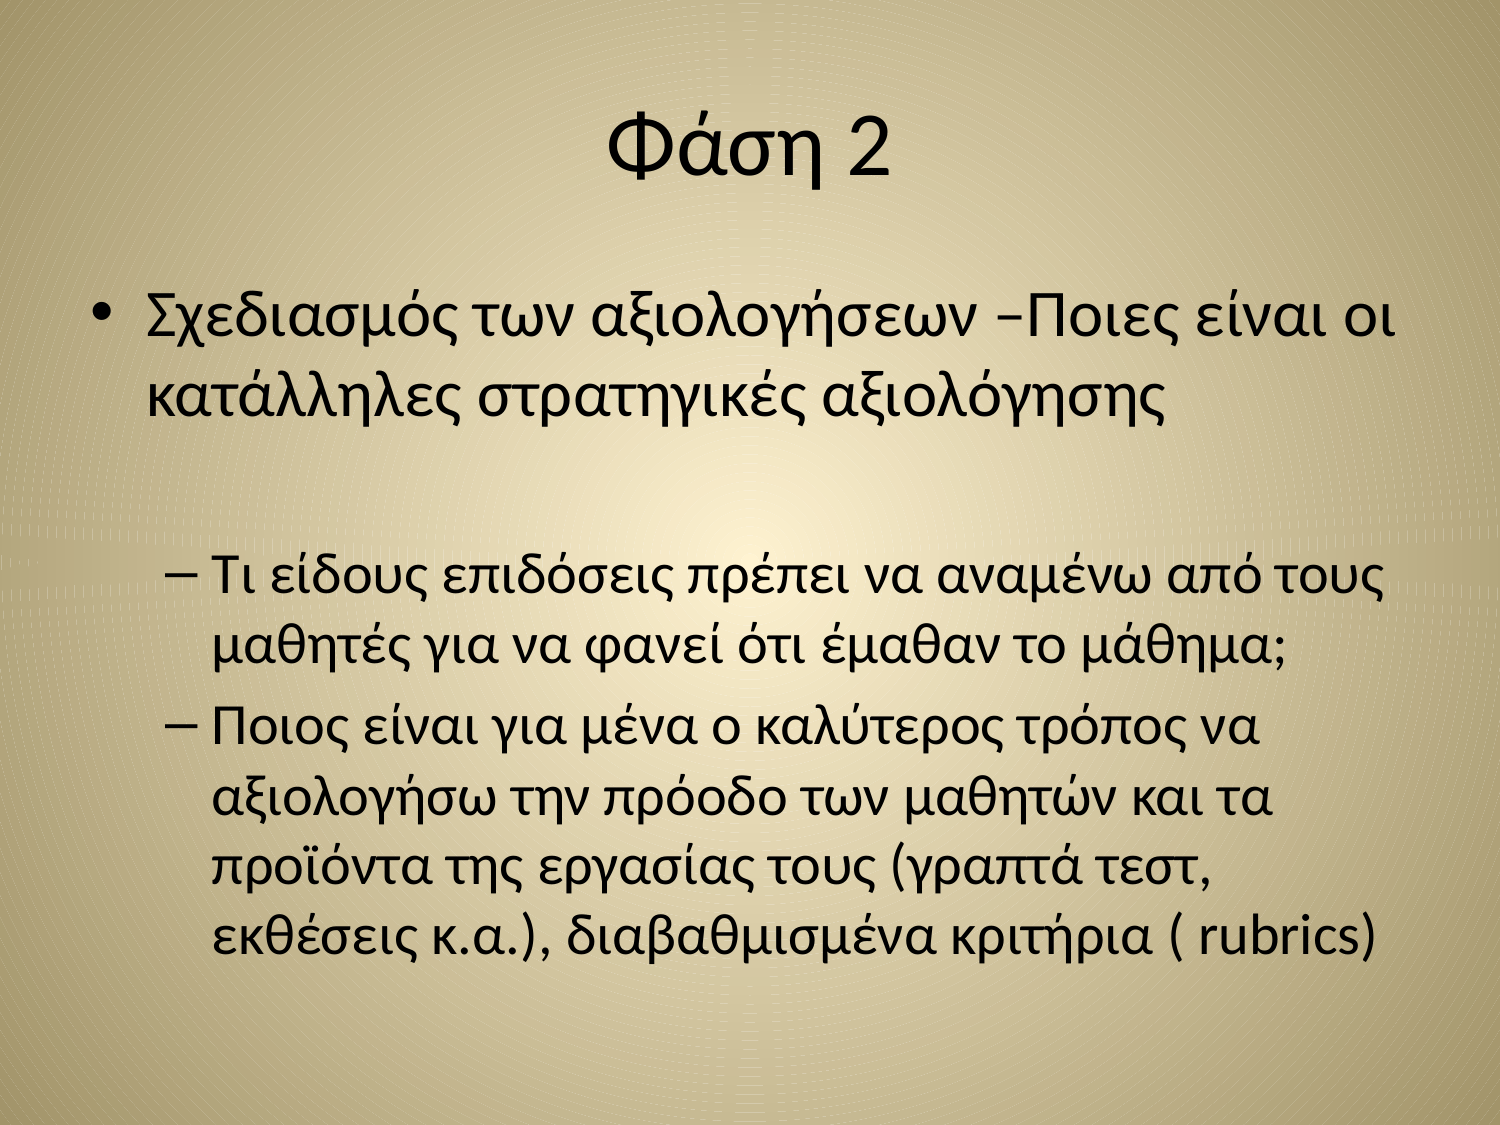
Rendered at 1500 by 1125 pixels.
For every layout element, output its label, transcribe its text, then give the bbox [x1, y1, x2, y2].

title Φάση 2 [75, 45, 1425, 233]
list Σχεδιασμός των αξιολογήσεων –Ποιες είναι οι κατάλληλες στρατηγικές αξιολόγησης Τι είδους επιδόσεις πρέπει να αναμένω από τους μαθητές για να φανεί ότι έμαθαν το μάθημα; Ποιος είναι για μένα ο καλύτερος τρόπος να αξιολογήσω την πρόοδο των μαθητών και τα προϊόντα της εργασίας τους (γραπτά τεστ, εκθέσεις κ.α.), διαβαθμισμένα κριτήρια ( rubrics) [75, 262, 1425, 1005]
